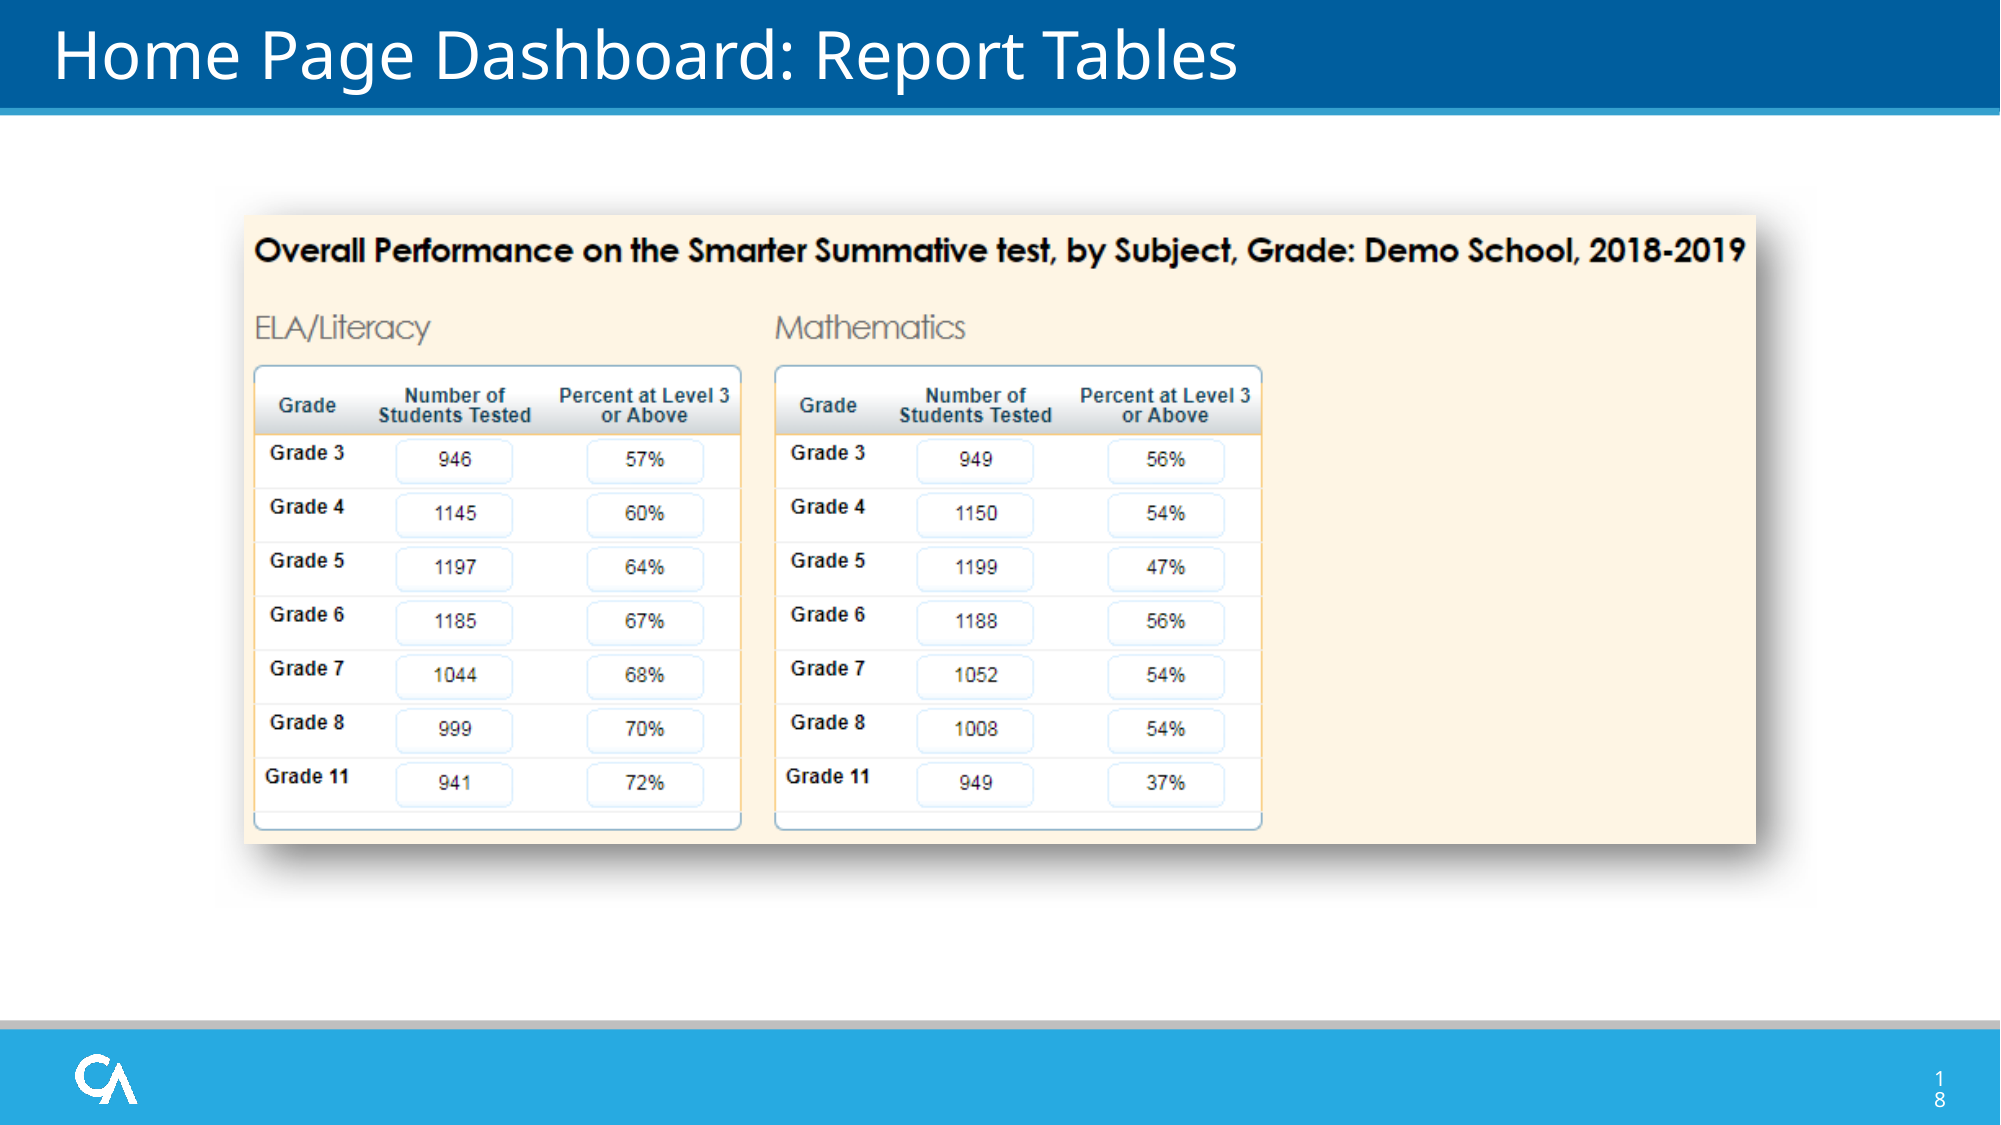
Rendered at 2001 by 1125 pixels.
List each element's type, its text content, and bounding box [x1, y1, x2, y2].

title Home Page Dashboard: Report Tables [52, 0, 1892, 94]
picture [75, 1054, 138, 1104]
picture [244, 215, 1756, 844]
slide_number 18 [1926, 1067, 1950, 1093]
